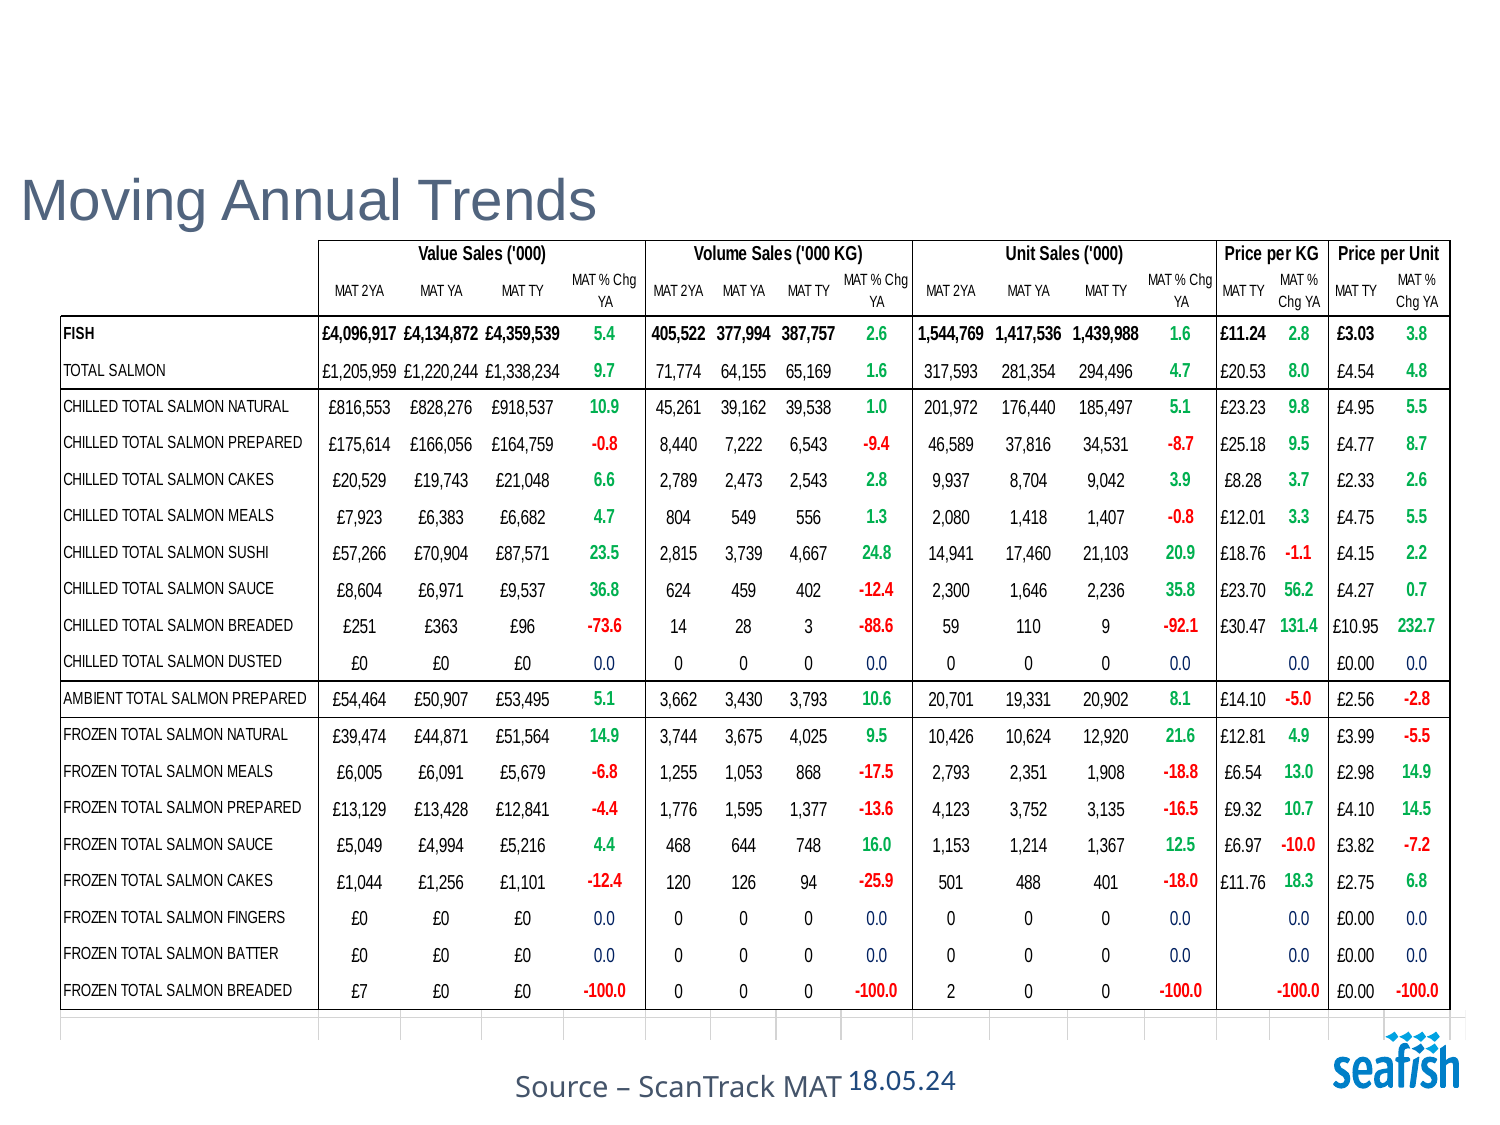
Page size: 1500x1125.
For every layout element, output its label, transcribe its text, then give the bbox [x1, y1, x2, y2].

picture [720, 1065, 1082, 1106]
picture [1423, 1038, 1433, 1042]
text_box Source – ScanTrack MAT [0, 1061, 857, 1112]
picture [1409, 1038, 1419, 1042]
picture [60, 239, 1467, 1042]
text_box Moving Annual Trends [5, 155, 613, 240]
picture [1395, 1038, 1405, 1042]
